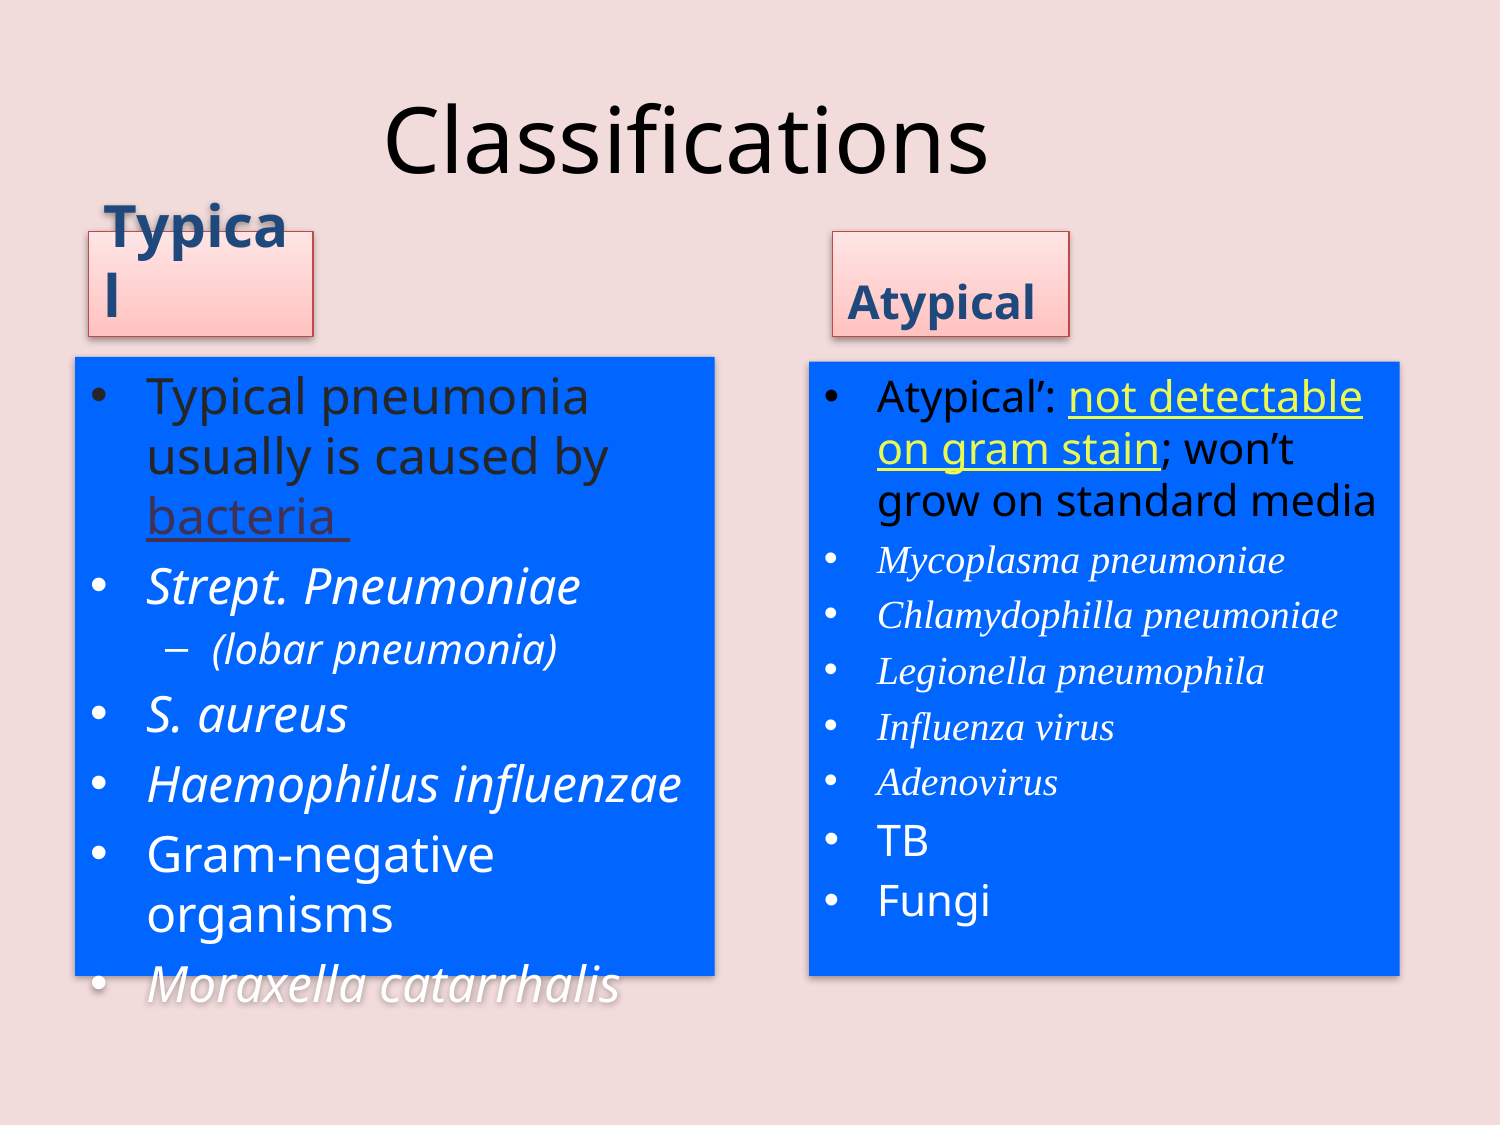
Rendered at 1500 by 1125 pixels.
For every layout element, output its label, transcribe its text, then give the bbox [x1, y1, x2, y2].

title Classifications [312, 42, 1081, 231]
list Typical [88, 231, 314, 337]
list Typical pneumonia usually is caused by bacteria Strept. Pneumoniae (lobar pneumonia) S. aureus Haemophilus influenzae Gram-negative organisms Moraxella catarrhalis [75, 356, 715, 976]
list Atypical’: not detectable on gram stain; won’t grow on standard media Mycoplasma pneumoniae Chlamydophilla pneumoniae Legionella pneumophila Influenza virus Adenovirus TB Fungi [809, 361, 1400, 976]
list Atypical [832, 231, 1070, 337]
